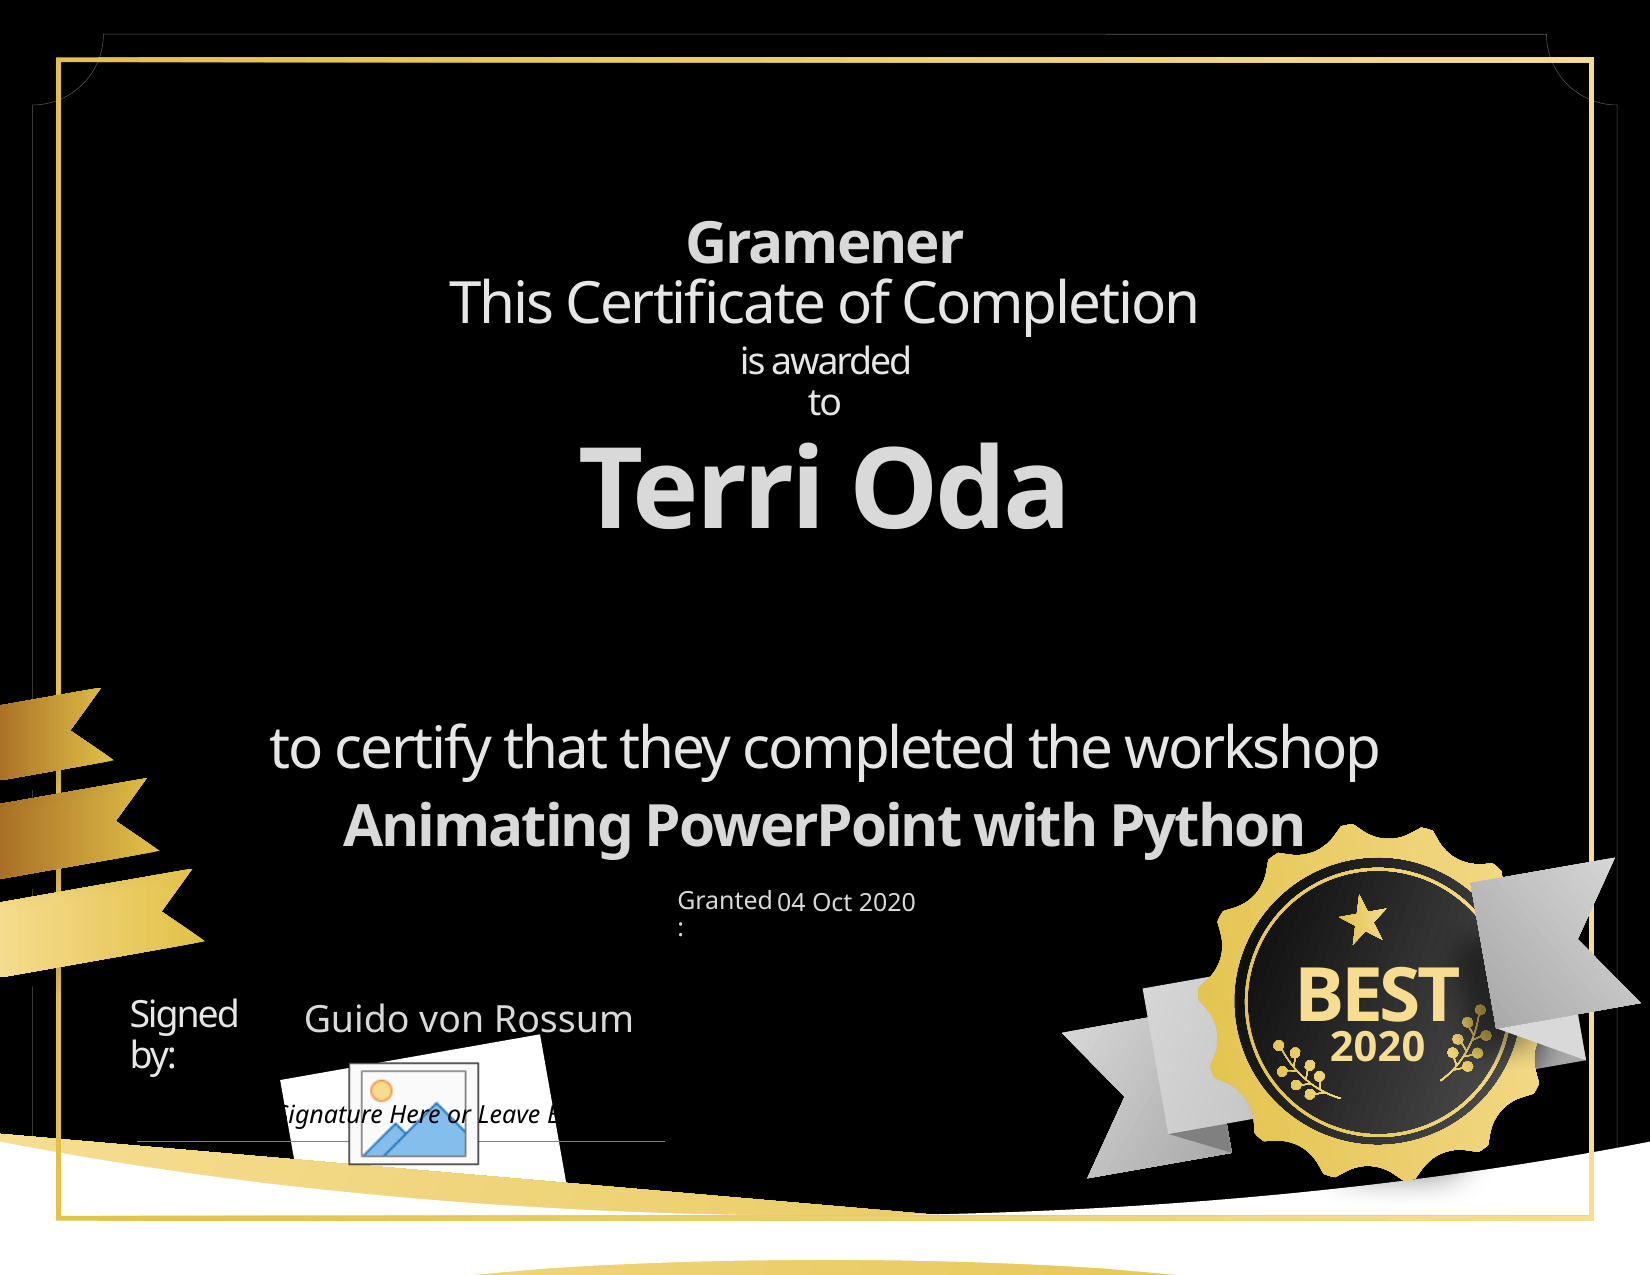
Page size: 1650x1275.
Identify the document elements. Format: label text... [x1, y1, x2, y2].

list is awarded to [718, 354, 932, 392]
list Granted: [662, 880, 794, 917]
list Animating PowerPoint with Python [283, 794, 1367, 870]
list Gramener [164, 205, 1486, 284]
list Best [1230, 923, 1526, 1025]
list 2020 [1230, 1025, 1526, 1133]
list to certify that they completed the workshop [185, 711, 1466, 794]
title Terri Oda [113, 429, 1537, 707]
list This Certificate of Completion [388, 284, 1262, 354]
list Guido von Rossum [303, 997, 697, 1043]
list Signed by: [114, 987, 290, 1044]
picture [303, 1042, 524, 1186]
list 04 Oct 2020 [794, 886, 996, 917]
